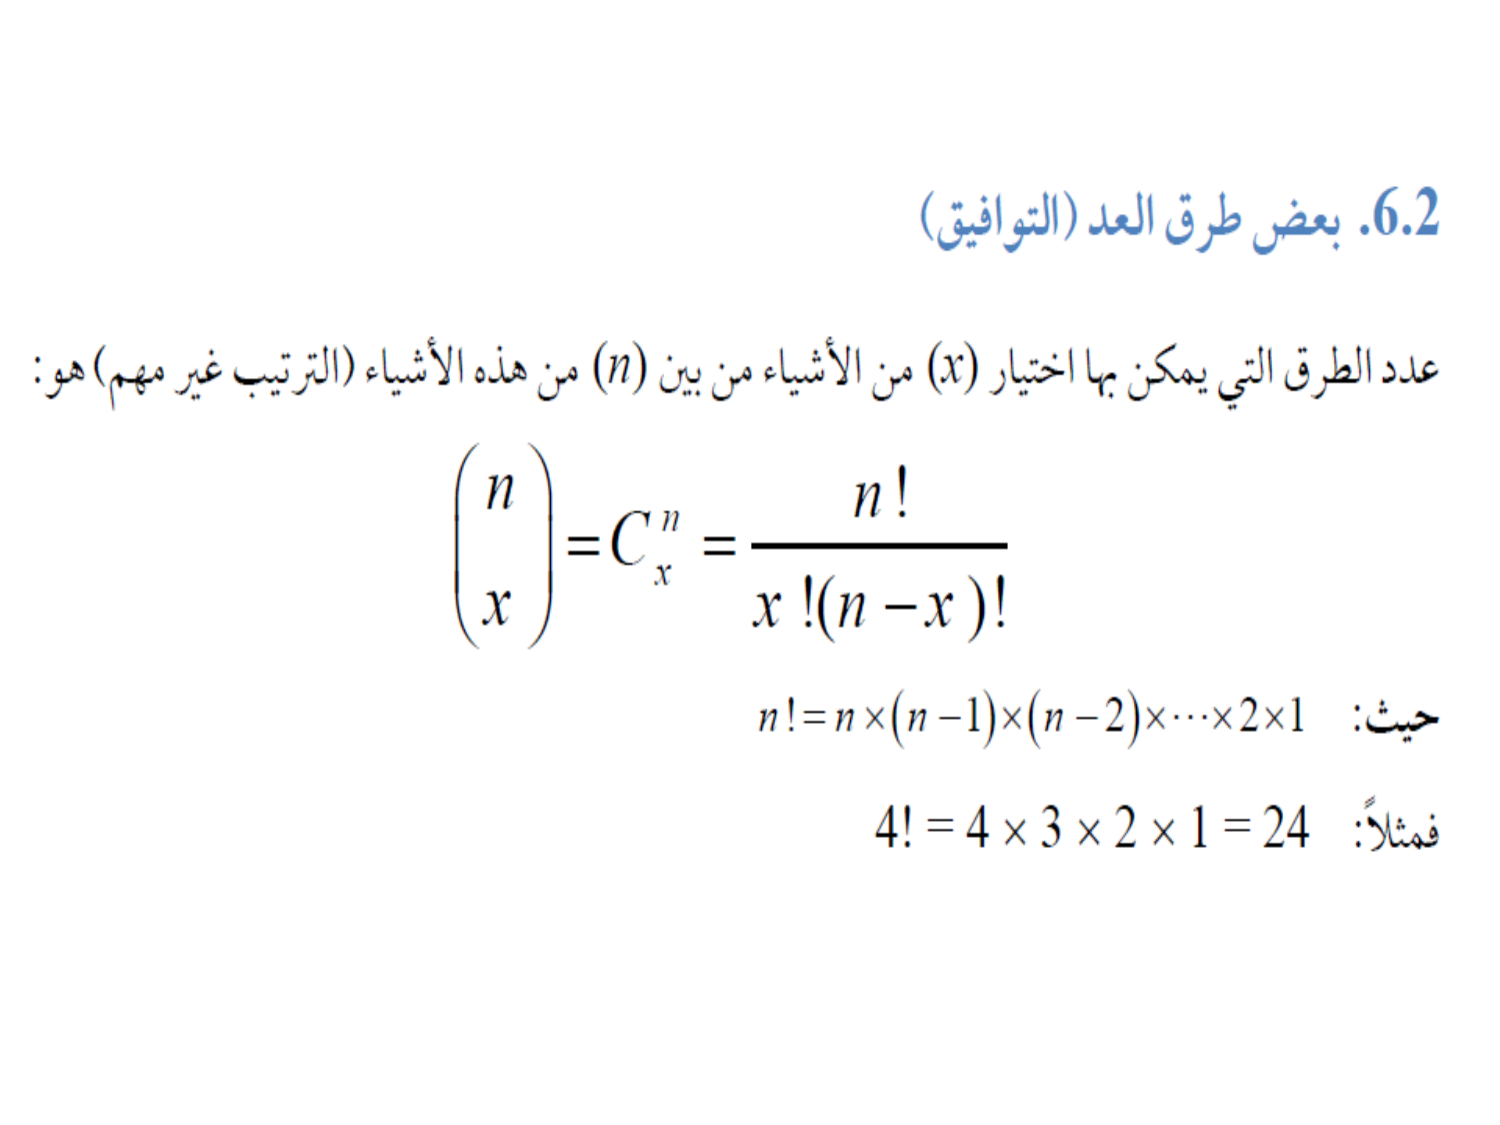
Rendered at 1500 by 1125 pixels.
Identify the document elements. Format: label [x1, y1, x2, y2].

picture [17, 136, 1471, 894]
